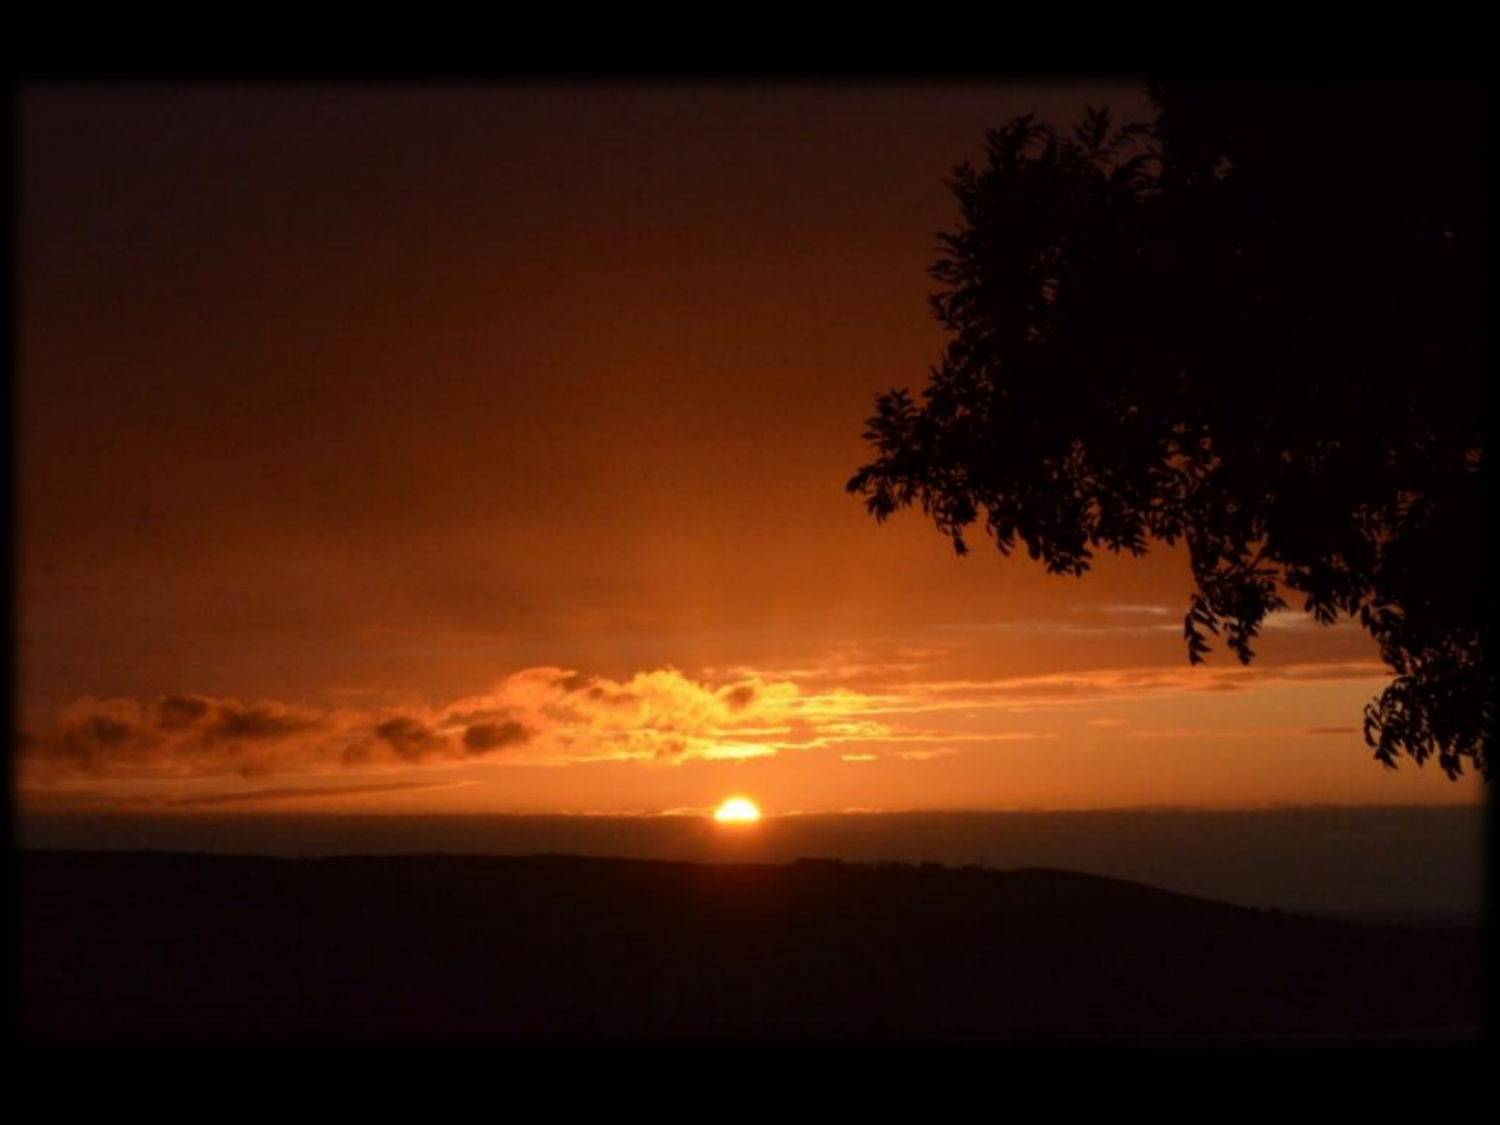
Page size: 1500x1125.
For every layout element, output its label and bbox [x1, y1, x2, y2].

picture [0, 66, 1500, 1059]
